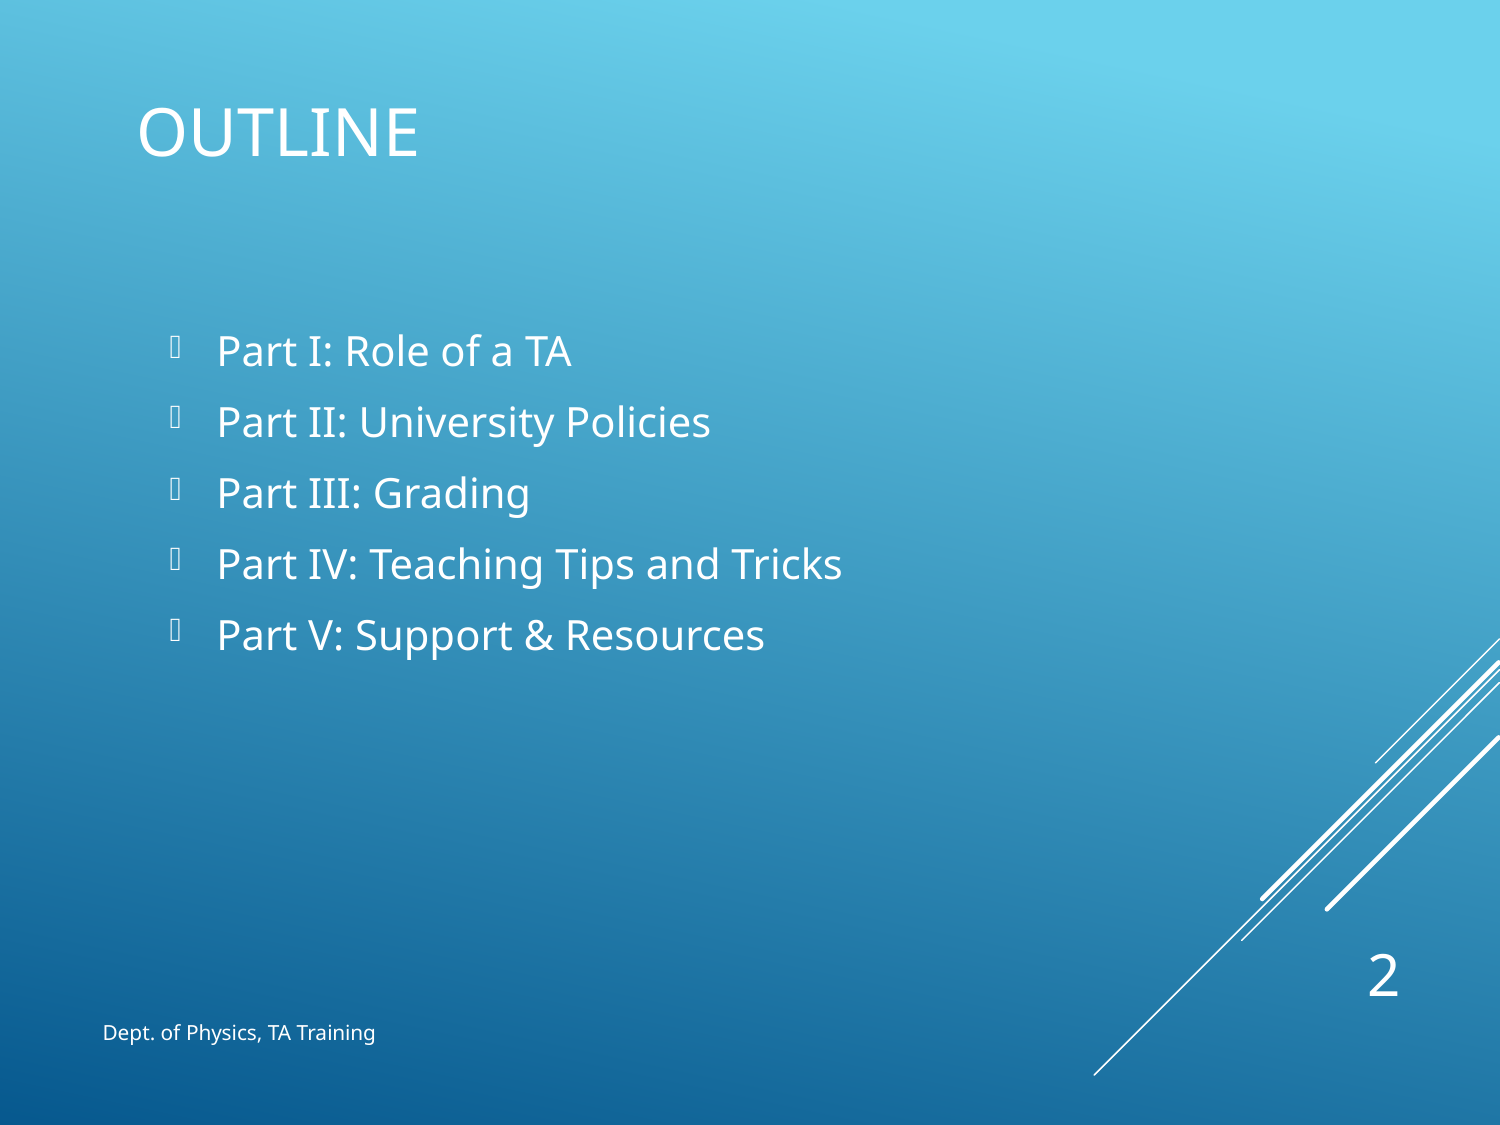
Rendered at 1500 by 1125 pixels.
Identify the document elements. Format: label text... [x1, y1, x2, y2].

footer Dept. of Physics, TA Training [87, 1012, 1041, 1073]
slide_number 2 [1275, 915, 1416, 1025]
text_box outline [122, 82, 1198, 198]
text_box Part I: Role of a TA Part II: University Policies Part III: Grading Part IV: Teaching Tips and Tricks Part V: Support & Resources [154, 317, 1230, 714]
